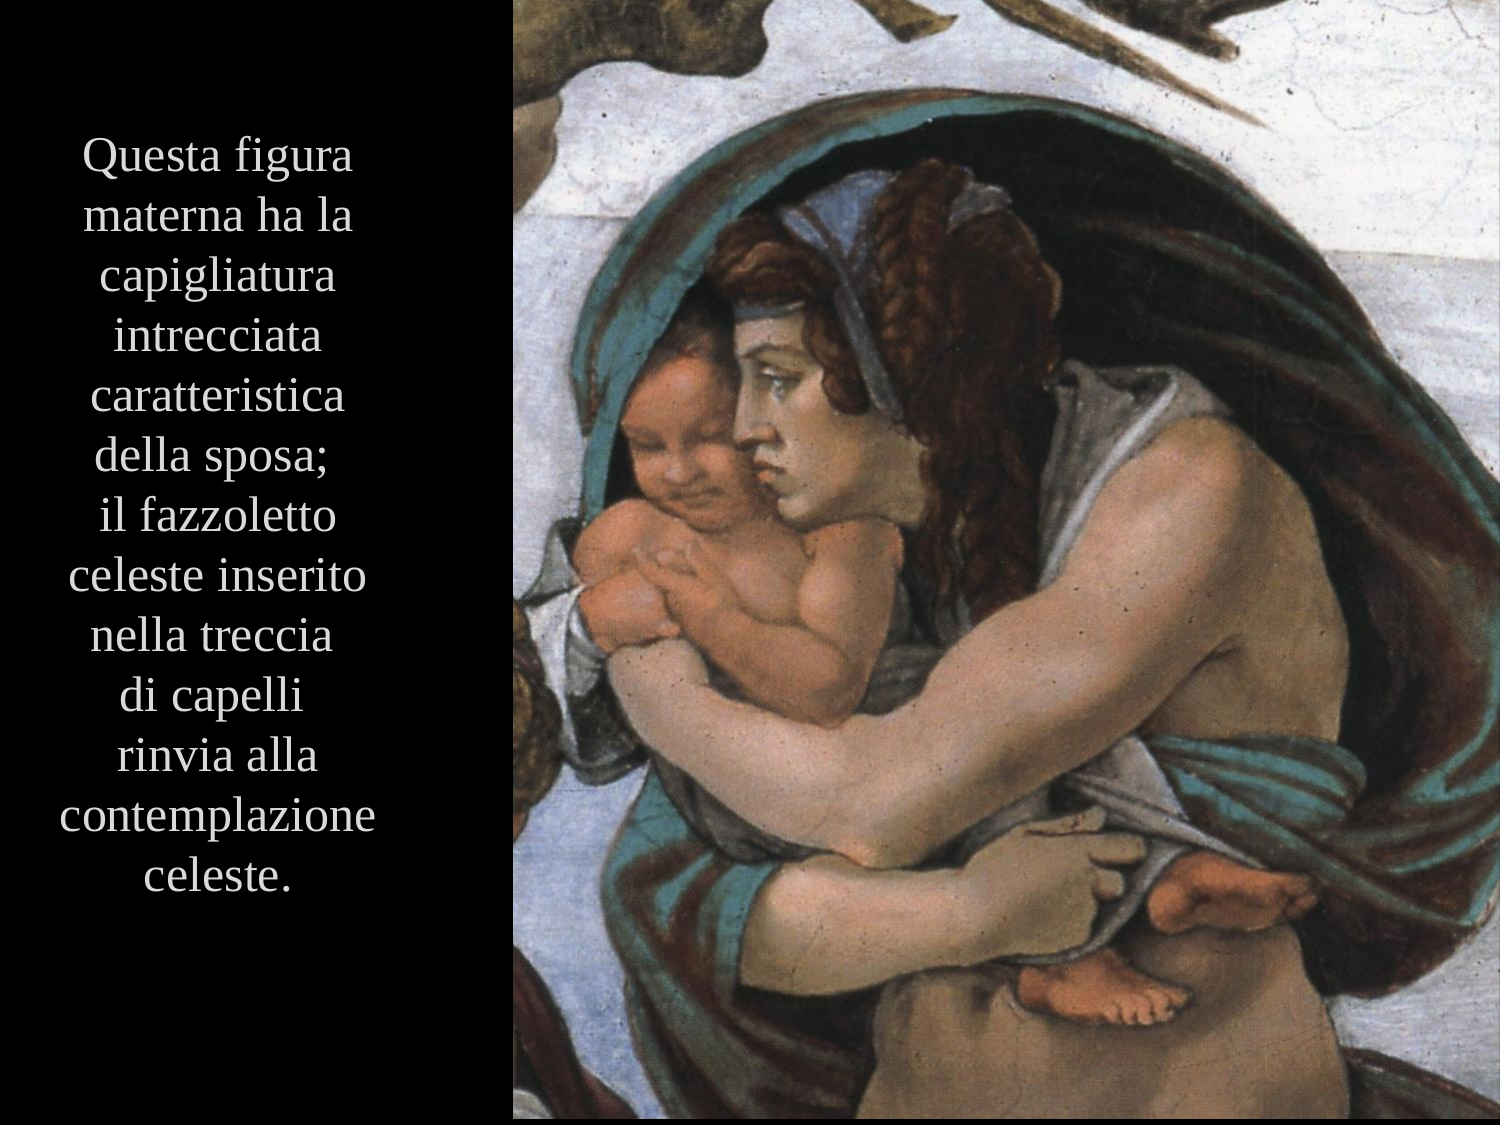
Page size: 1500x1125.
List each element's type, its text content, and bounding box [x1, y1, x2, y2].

picture [513, 0, 1500, 1119]
text_box Questa figura materna ha la capigliatura intrecciata caratteristica della sposa; il fazzoletto celeste inserito nella treccia di capelli rinvia alla contemplazione celeste. [29, 113, 408, 969]
